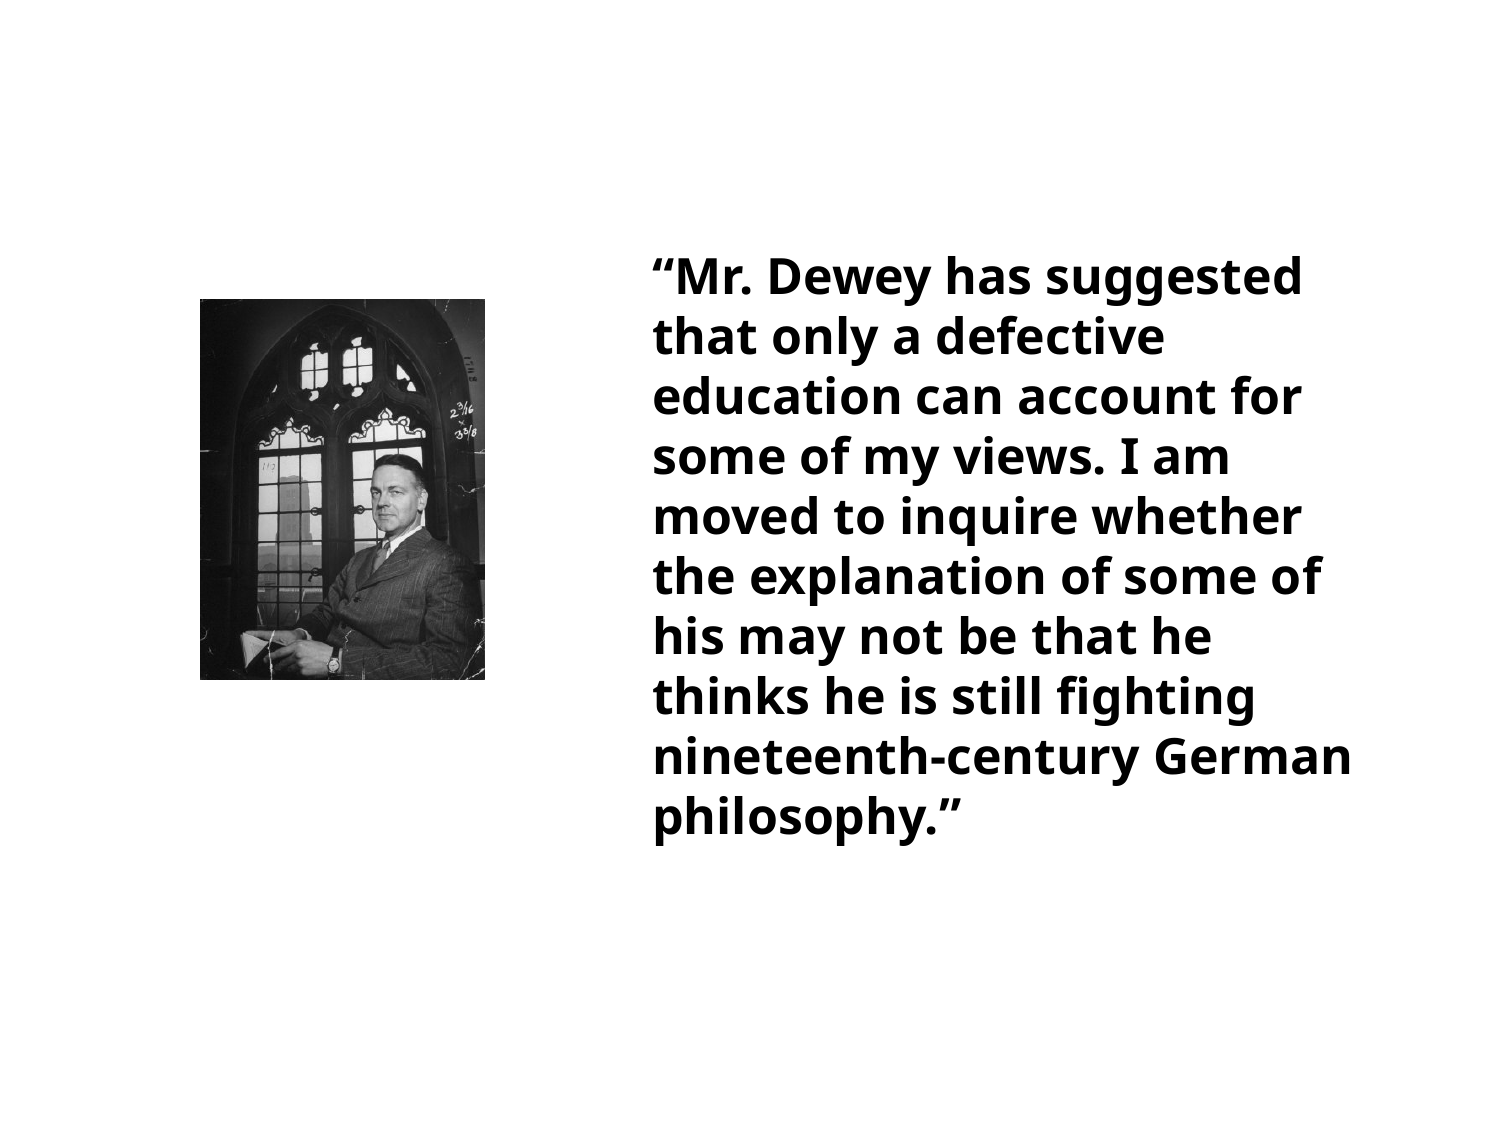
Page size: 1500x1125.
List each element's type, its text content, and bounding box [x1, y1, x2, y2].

text_box “Mr. Dewey has suggested that only a defective education can account for some of my views. I am moved to inquire whether the explanation of some of his may not be that he thinks he is still fighting nineteenth-century German philosophy.” [637, 237, 1388, 895]
picture [199, 299, 485, 680]
